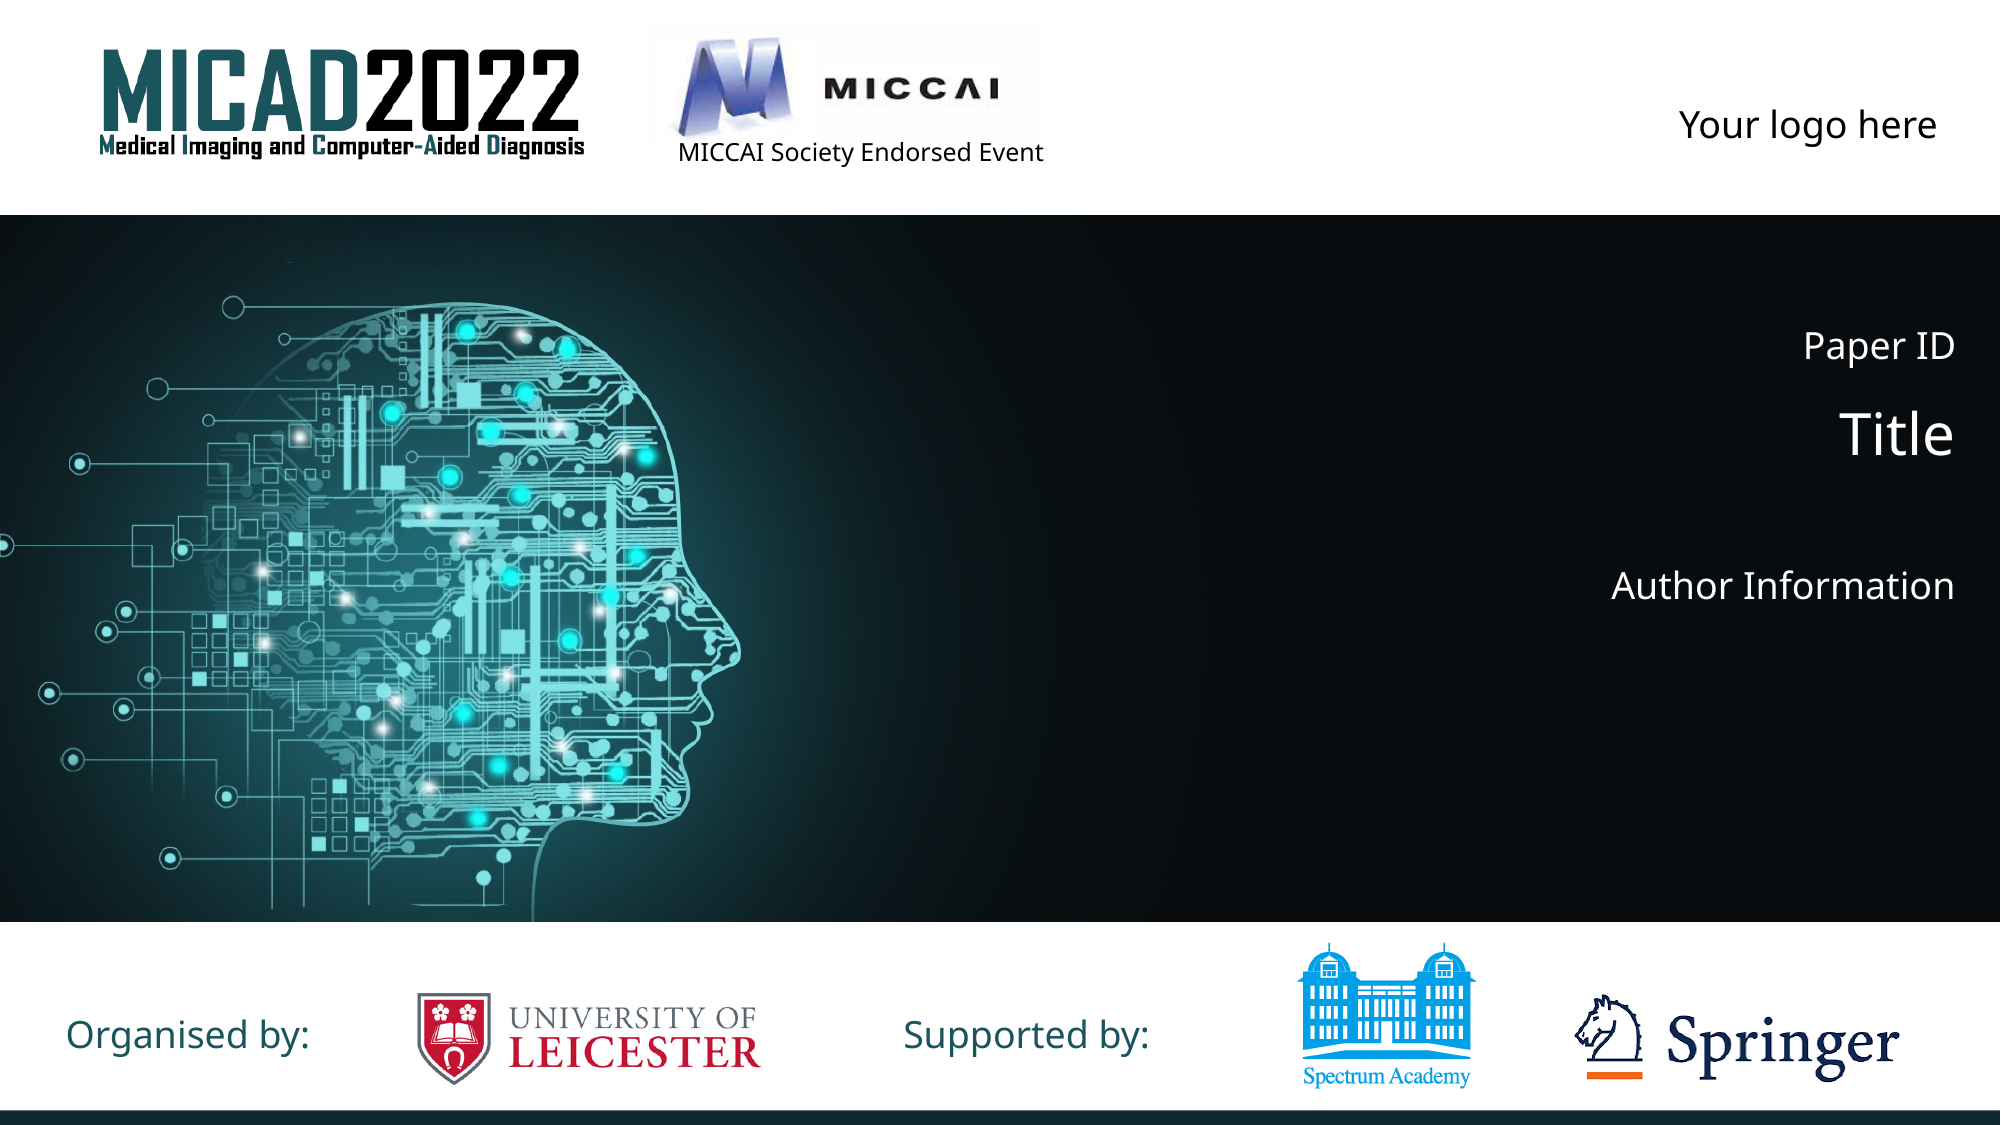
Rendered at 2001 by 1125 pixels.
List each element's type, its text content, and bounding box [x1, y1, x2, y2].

text_box [0, 1109, 2000, 1125]
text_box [638, 19, 1322, 175]
picture [1262, 933, 1512, 1099]
text_box Organised by: [50, 1003, 378, 1064]
text_box Supported by: [888, 1003, 1216, 1064]
text_box Your logo here [1322, 93, 1953, 154]
picture [37, 26, 647, 180]
picture [1557, 988, 1916, 1088]
picture [415, 963, 764, 1110]
picture [0, 215, 2000, 922]
